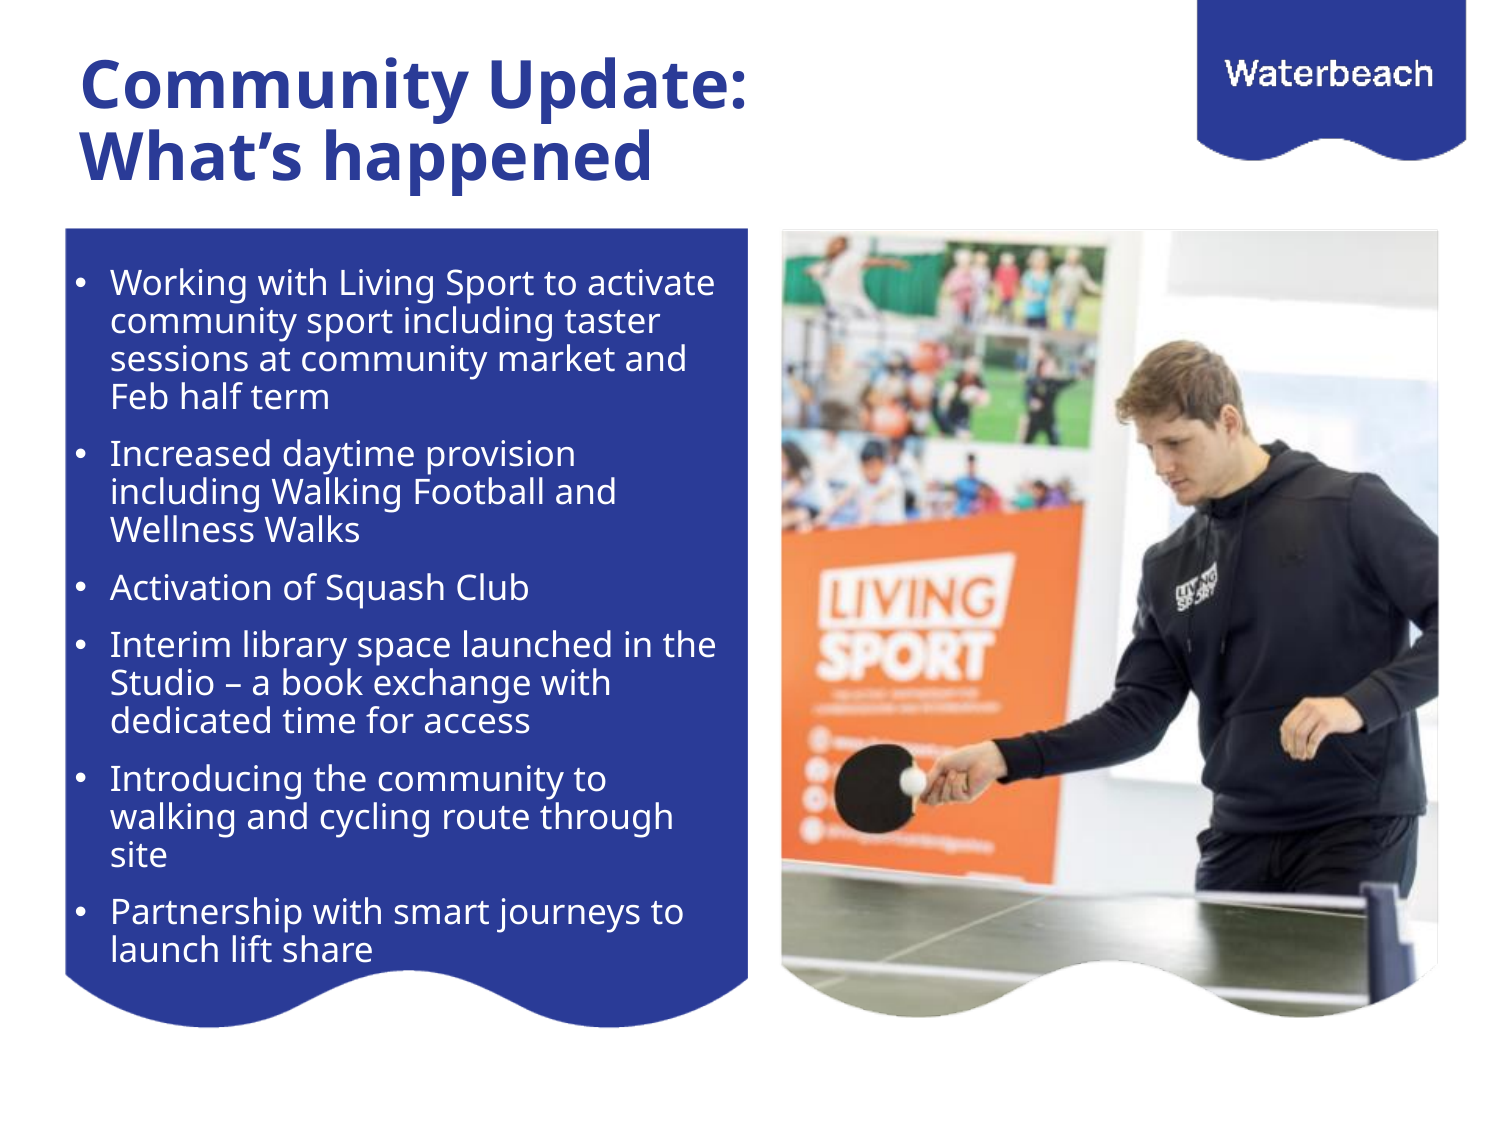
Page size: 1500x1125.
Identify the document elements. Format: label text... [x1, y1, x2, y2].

picture [1174, 0, 1485, 181]
title Community Update: What’s happened [64, 14, 1359, 232]
list Working with Living Sport to activate community sport including taster sessions at community market and Feb half term Increased daytime provision including Walking Football and Wellness Walks Activation of Squash Club Interim library space launched in the Studio – a book exchange with dedicated time for access Introducing the community to walking and cycling route through site Partnership with smart journeys to launch lift share [59, 257, 747, 979]
picture [6, 152, 1496, 1080]
